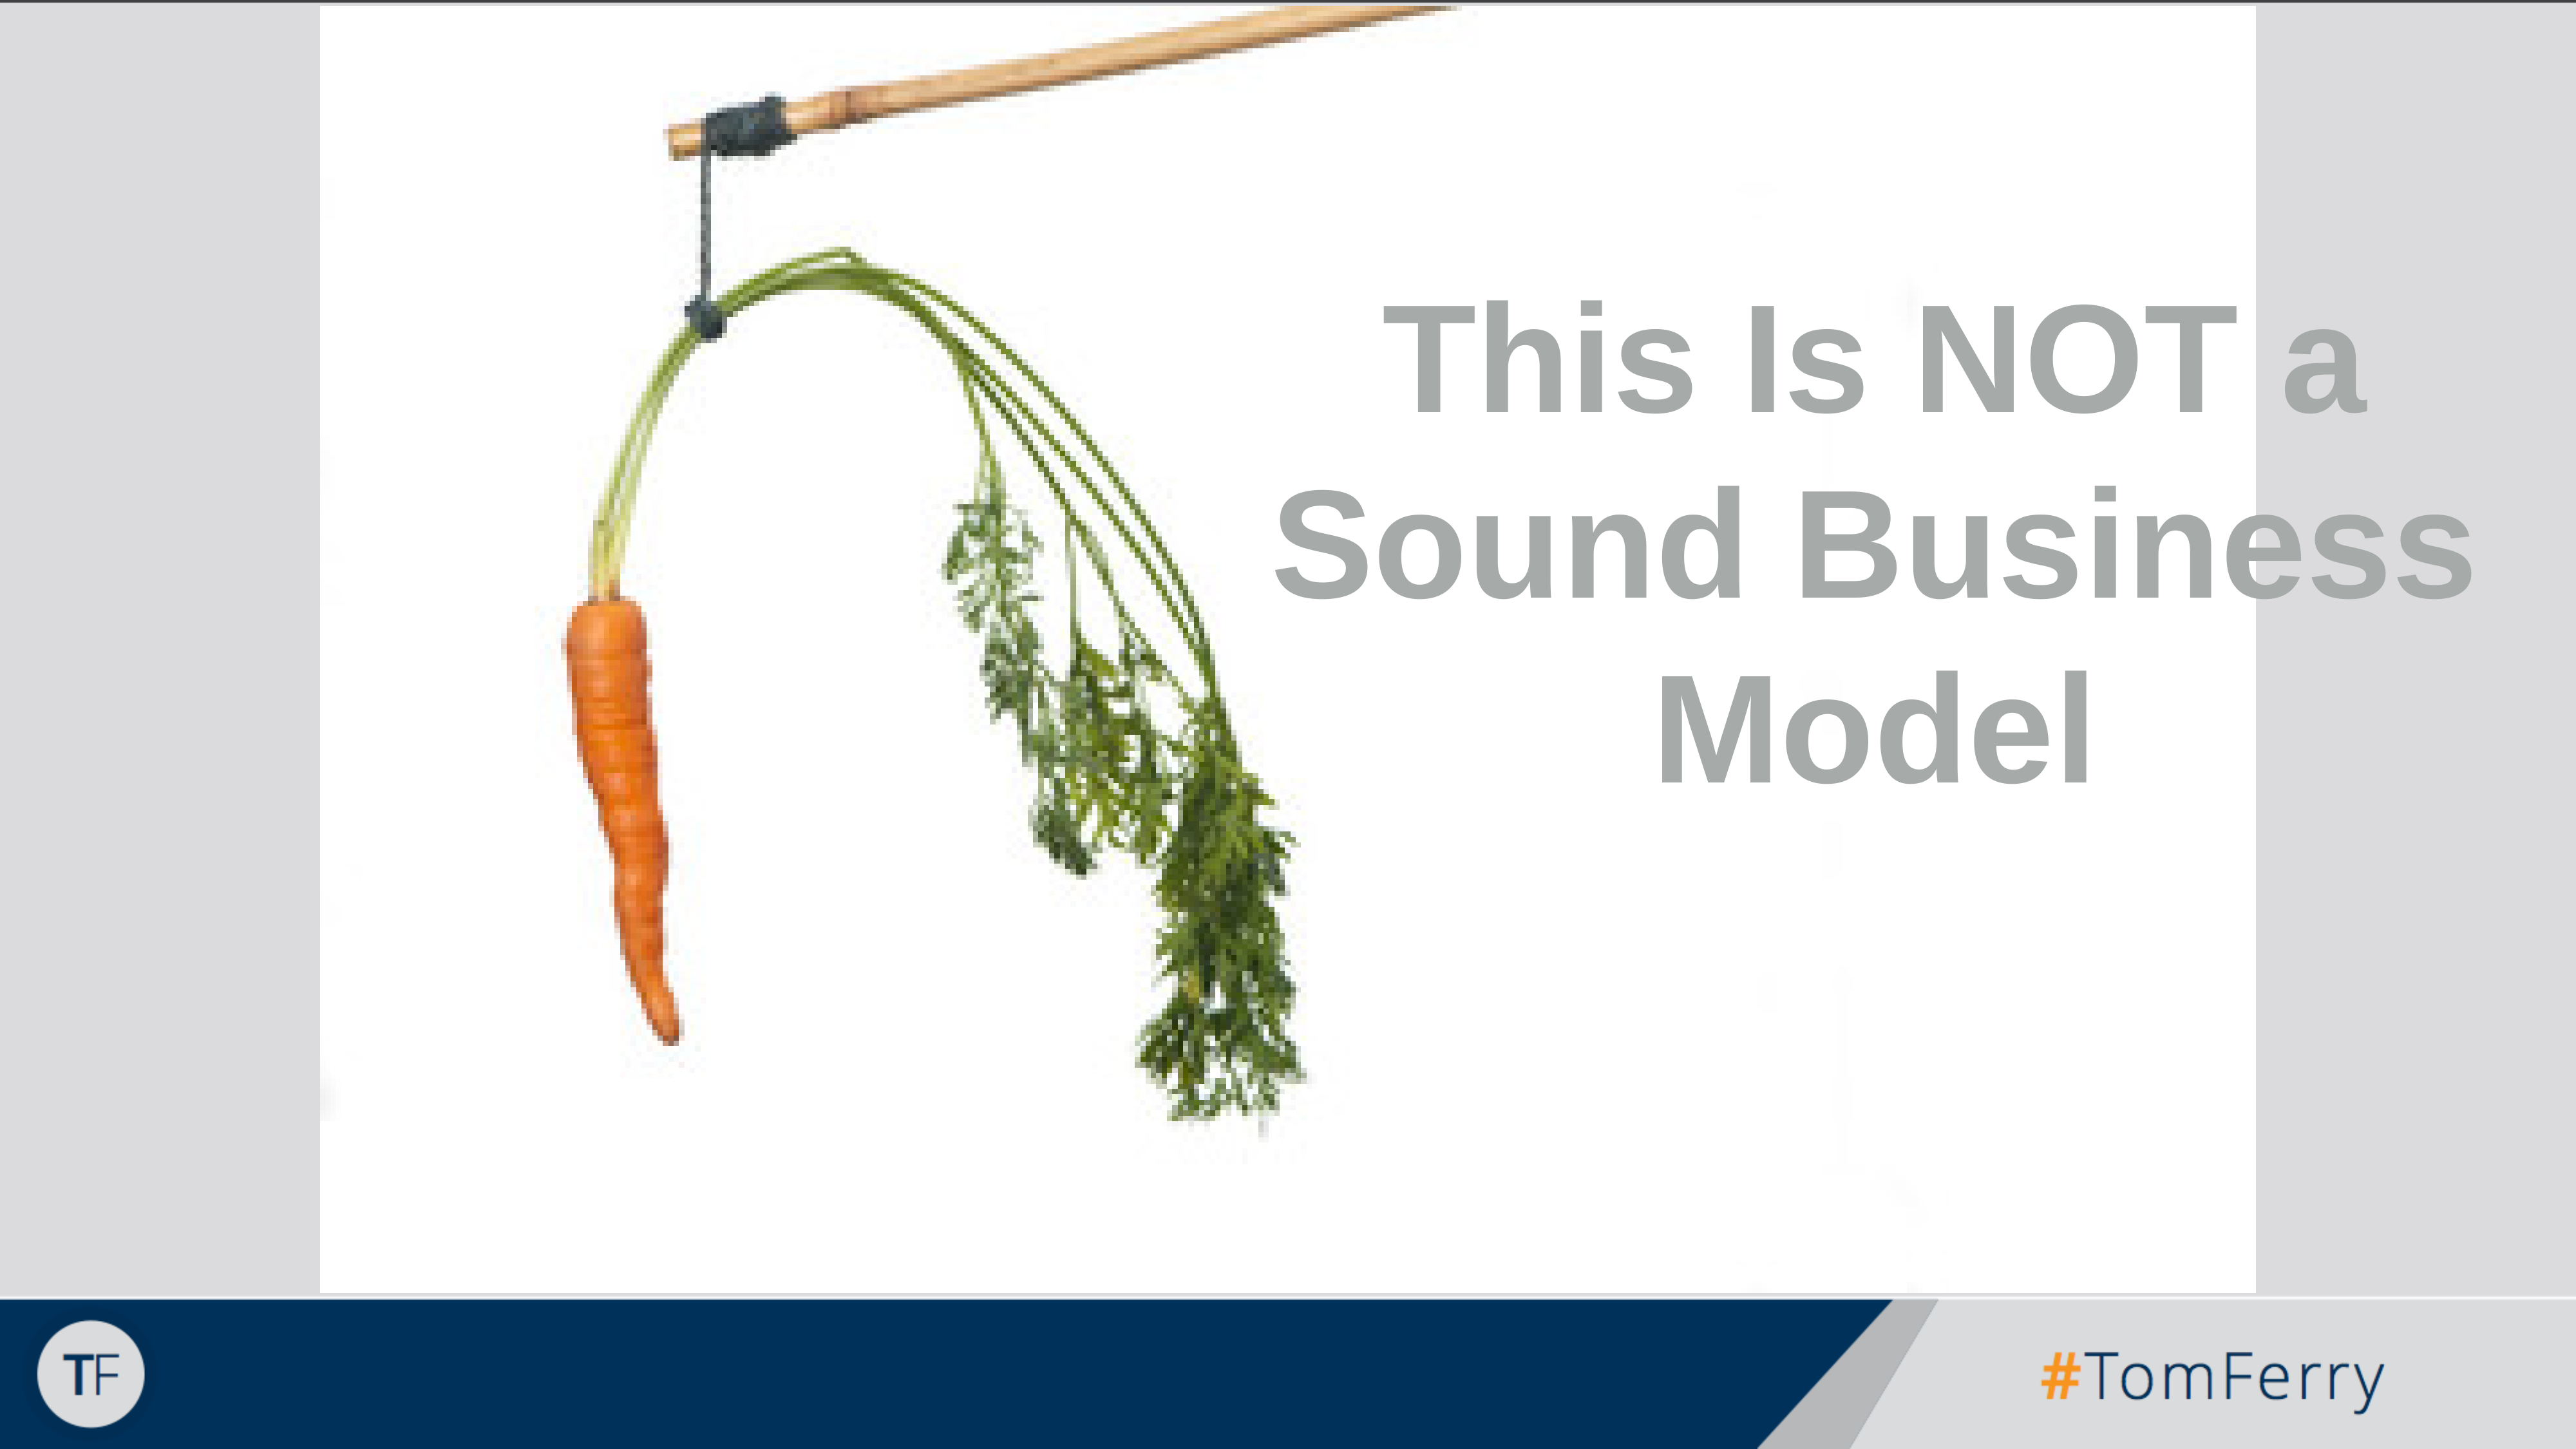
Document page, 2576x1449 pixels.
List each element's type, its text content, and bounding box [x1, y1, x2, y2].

text_box [2250, 0, 2576, 3]
text_box [0, 0, 325, 3]
picture [0, 6, 2576, 1449]
text_box This Is NOT a Sound Business Model [2260, 252, 2525, 819]
